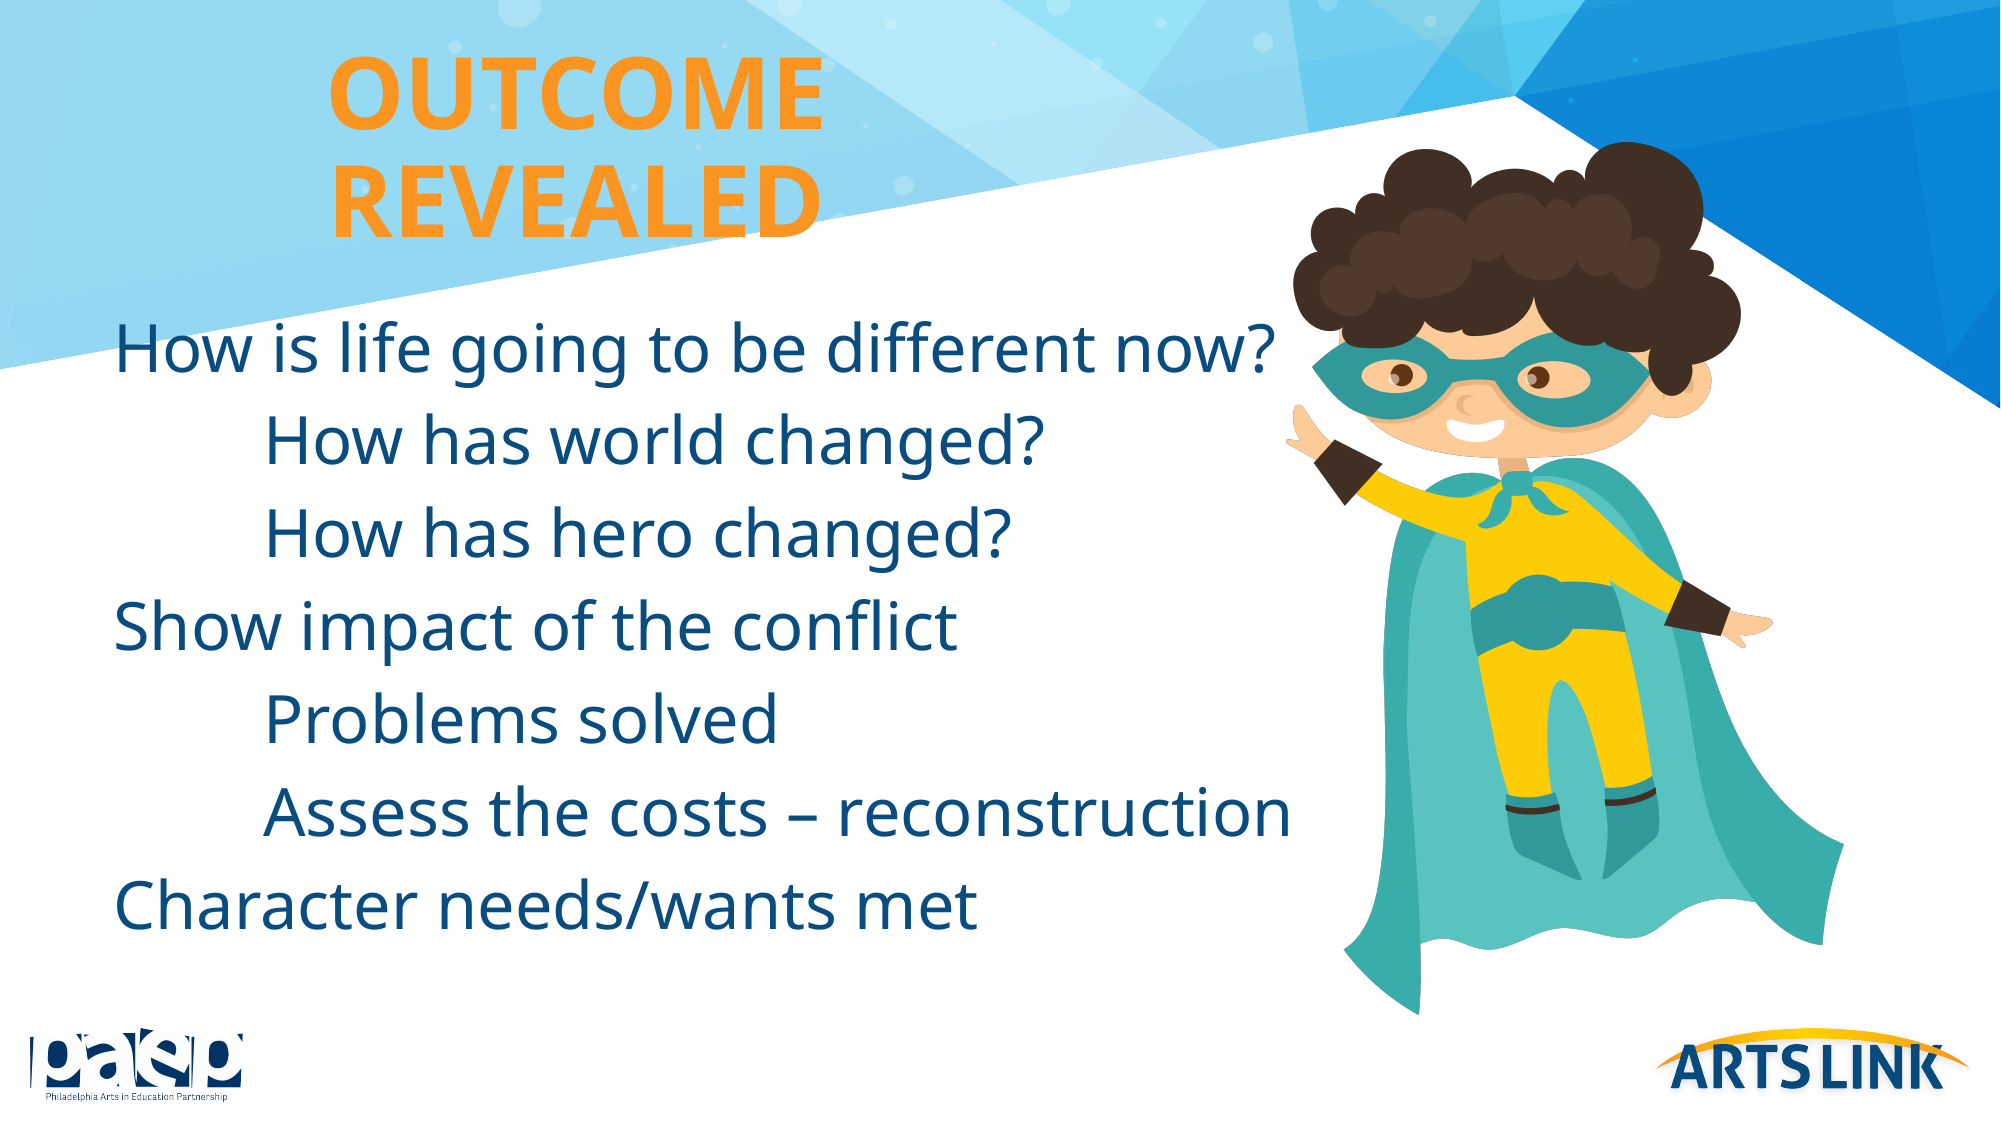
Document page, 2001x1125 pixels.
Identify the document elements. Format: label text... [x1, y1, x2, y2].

list How is life going to be different now? How has world changed? How has hero changed? Show impact of the conflict Problems solved Assess the costs – reconstruction Character needs/wants met [98, 306, 1286, 954]
title Outcome revealed [56, 42, 1097, 261]
picture [0, 0, 2001, 1125]
